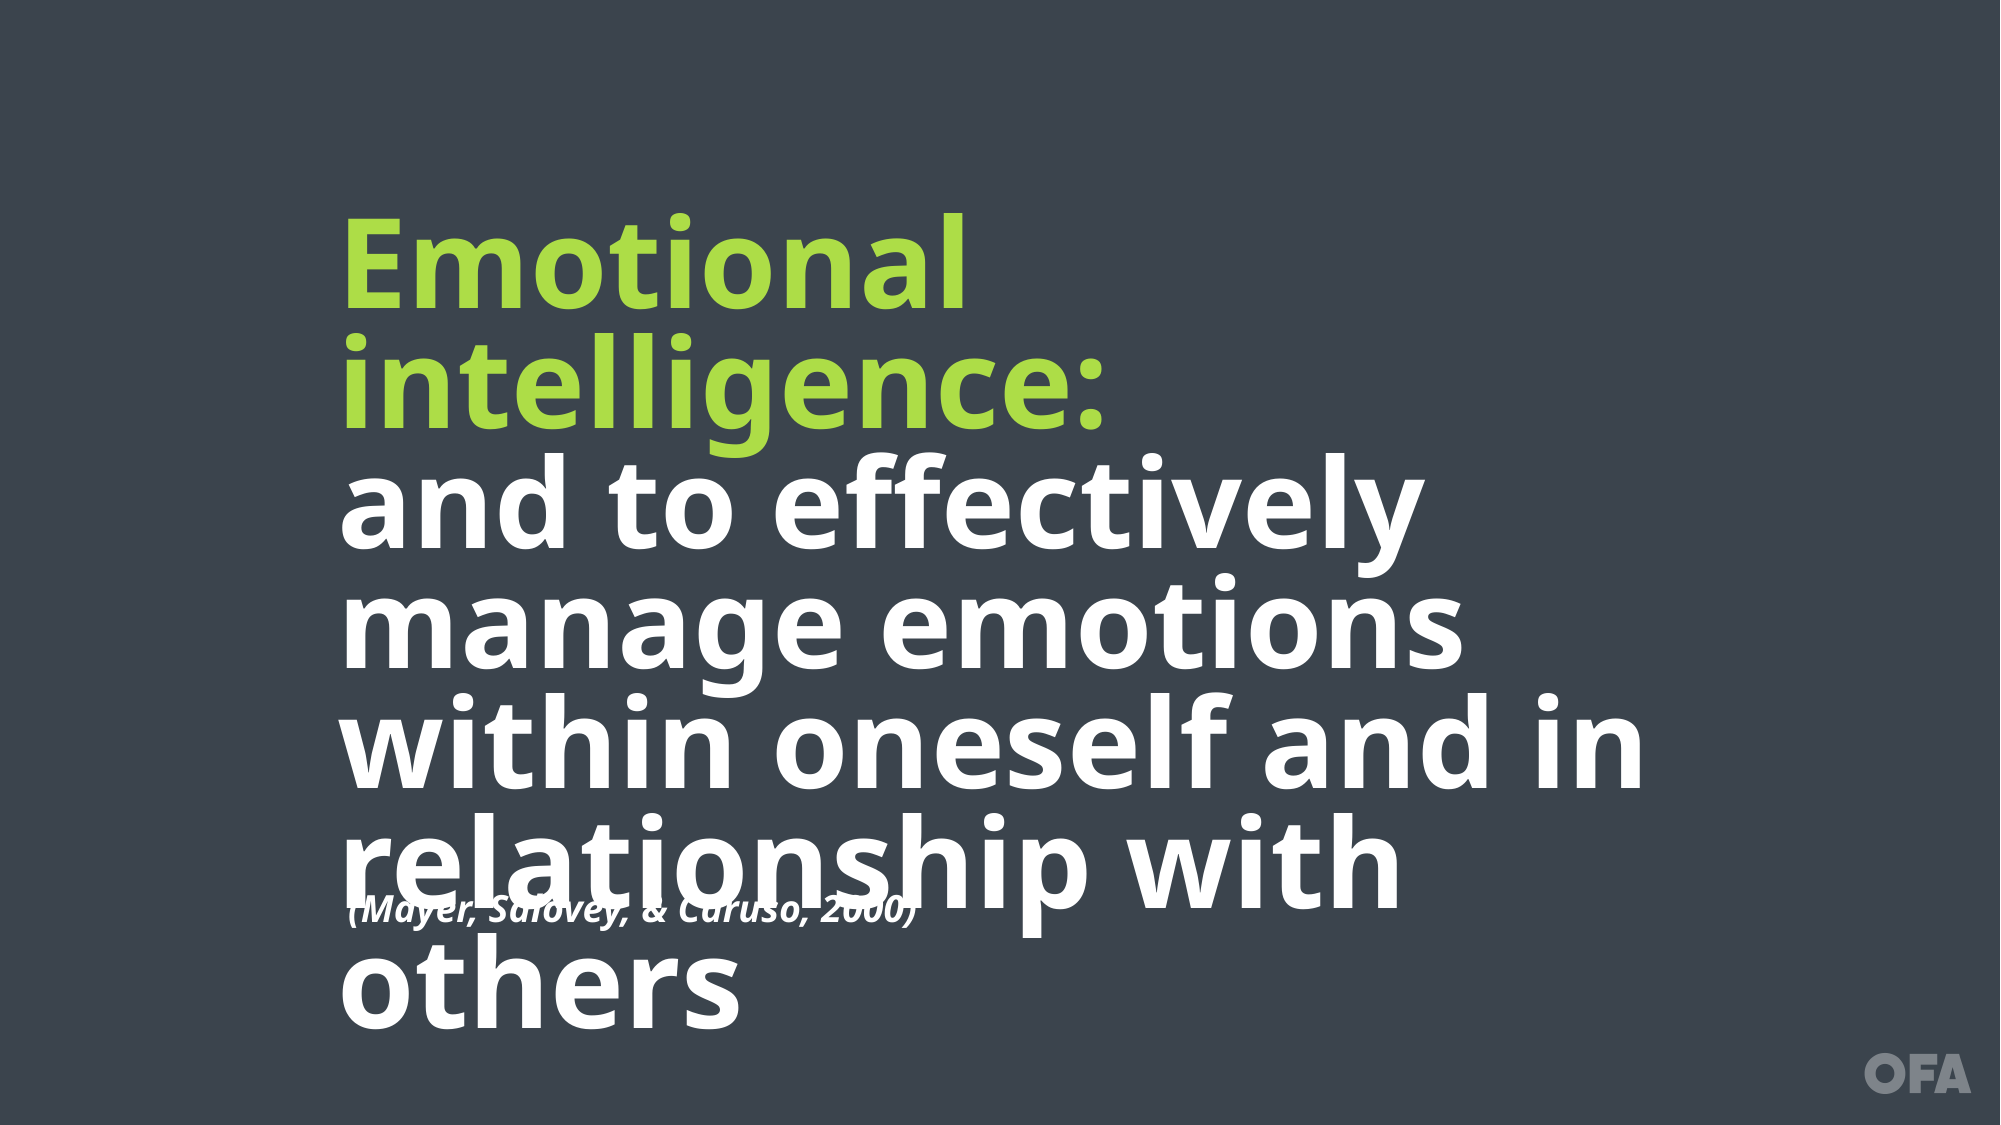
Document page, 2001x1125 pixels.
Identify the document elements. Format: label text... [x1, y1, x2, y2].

picture [1863, 1052, 1972, 1095]
text_box Emotional intelligence: and to effectively manage emotions within oneself and in relationship with others [322, 205, 1752, 1061]
text_box (Mayer, Salovey, & Caruso, 2000) [333, 886, 933, 938]
